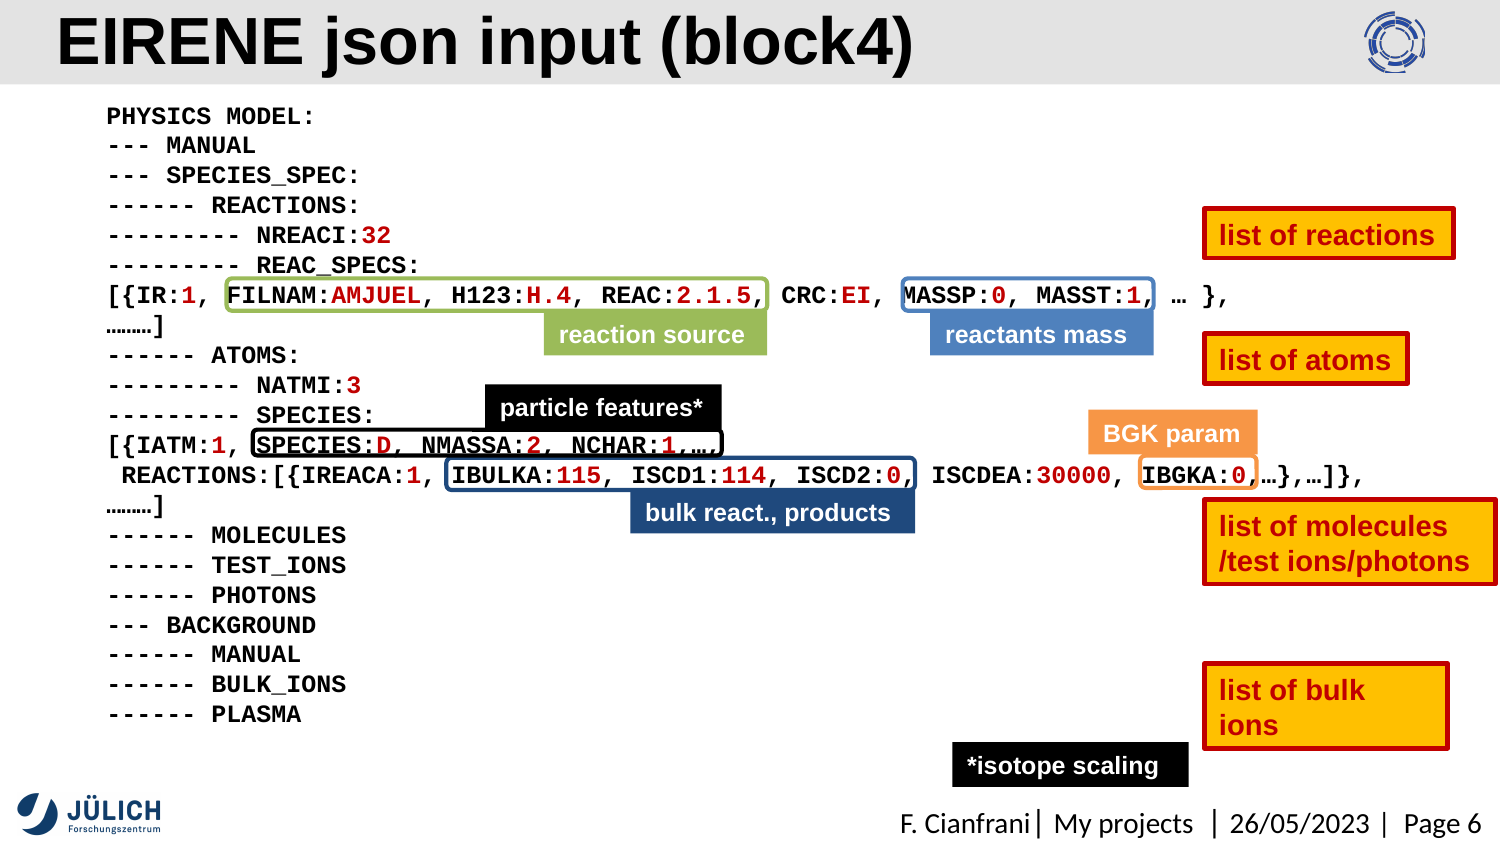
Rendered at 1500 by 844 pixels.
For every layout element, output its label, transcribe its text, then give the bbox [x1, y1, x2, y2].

text_box particle features* [483, 382, 724, 431]
title EIRENE json input (block4) [41, 9, 1392, 66]
text_box list of atoms [1204, 333, 1408, 384]
text_box [250, 427, 724, 458]
text_box list of reactions [1204, 208, 1454, 259]
text_box list of bulk ions [1204, 663, 1448, 749]
text_box reaction source [542, 309, 769, 358]
text_box [224, 276, 770, 313]
text_box [444, 455, 918, 493]
text_box *isotope scaling [950, 740, 1191, 789]
text_box BGK param [1086, 408, 1260, 456]
text_box list of molecules /test ions/photons [1204, 499, 1496, 585]
text_box [1137, 456, 1259, 491]
picture [1364, 11, 1425, 73]
text_box [900, 276, 1156, 313]
text_box bulk react., products [628, 487, 917, 535]
text_box PHYSICS MODEL: --- MANUAL --- SPECIES_SPEC: ------ REACTIONS: --------- NREACI:32 --------- REAC_SPECS: [{IR:1, FILNAM:AMJUEL, H123:H.4, REAC:2.1.5, CRC:EI, MASSP:0, MASST:1, … }, ………] ------ ATOMS: --------- NATMI:3 --------- SPECIES: [{IATM:1, SPECIES:D, NMASSA:2, NCHAR:1,…, REACTIONS:[{IREACA:1, IBULKA:115, ISCD1:114, ISCD2:0, ISCDEA:30000, IBGKA:0,…},…]}, ………] ------ MOLECULES ------ TEST_IONS ------ PHOTONS --- BACKGROUND ------ MANUAL ------ BULK_IONS ------ PLASMA [91, 91, 1431, 736]
picture [17, 792, 161, 836]
text_box reactants mass [928, 309, 1156, 358]
